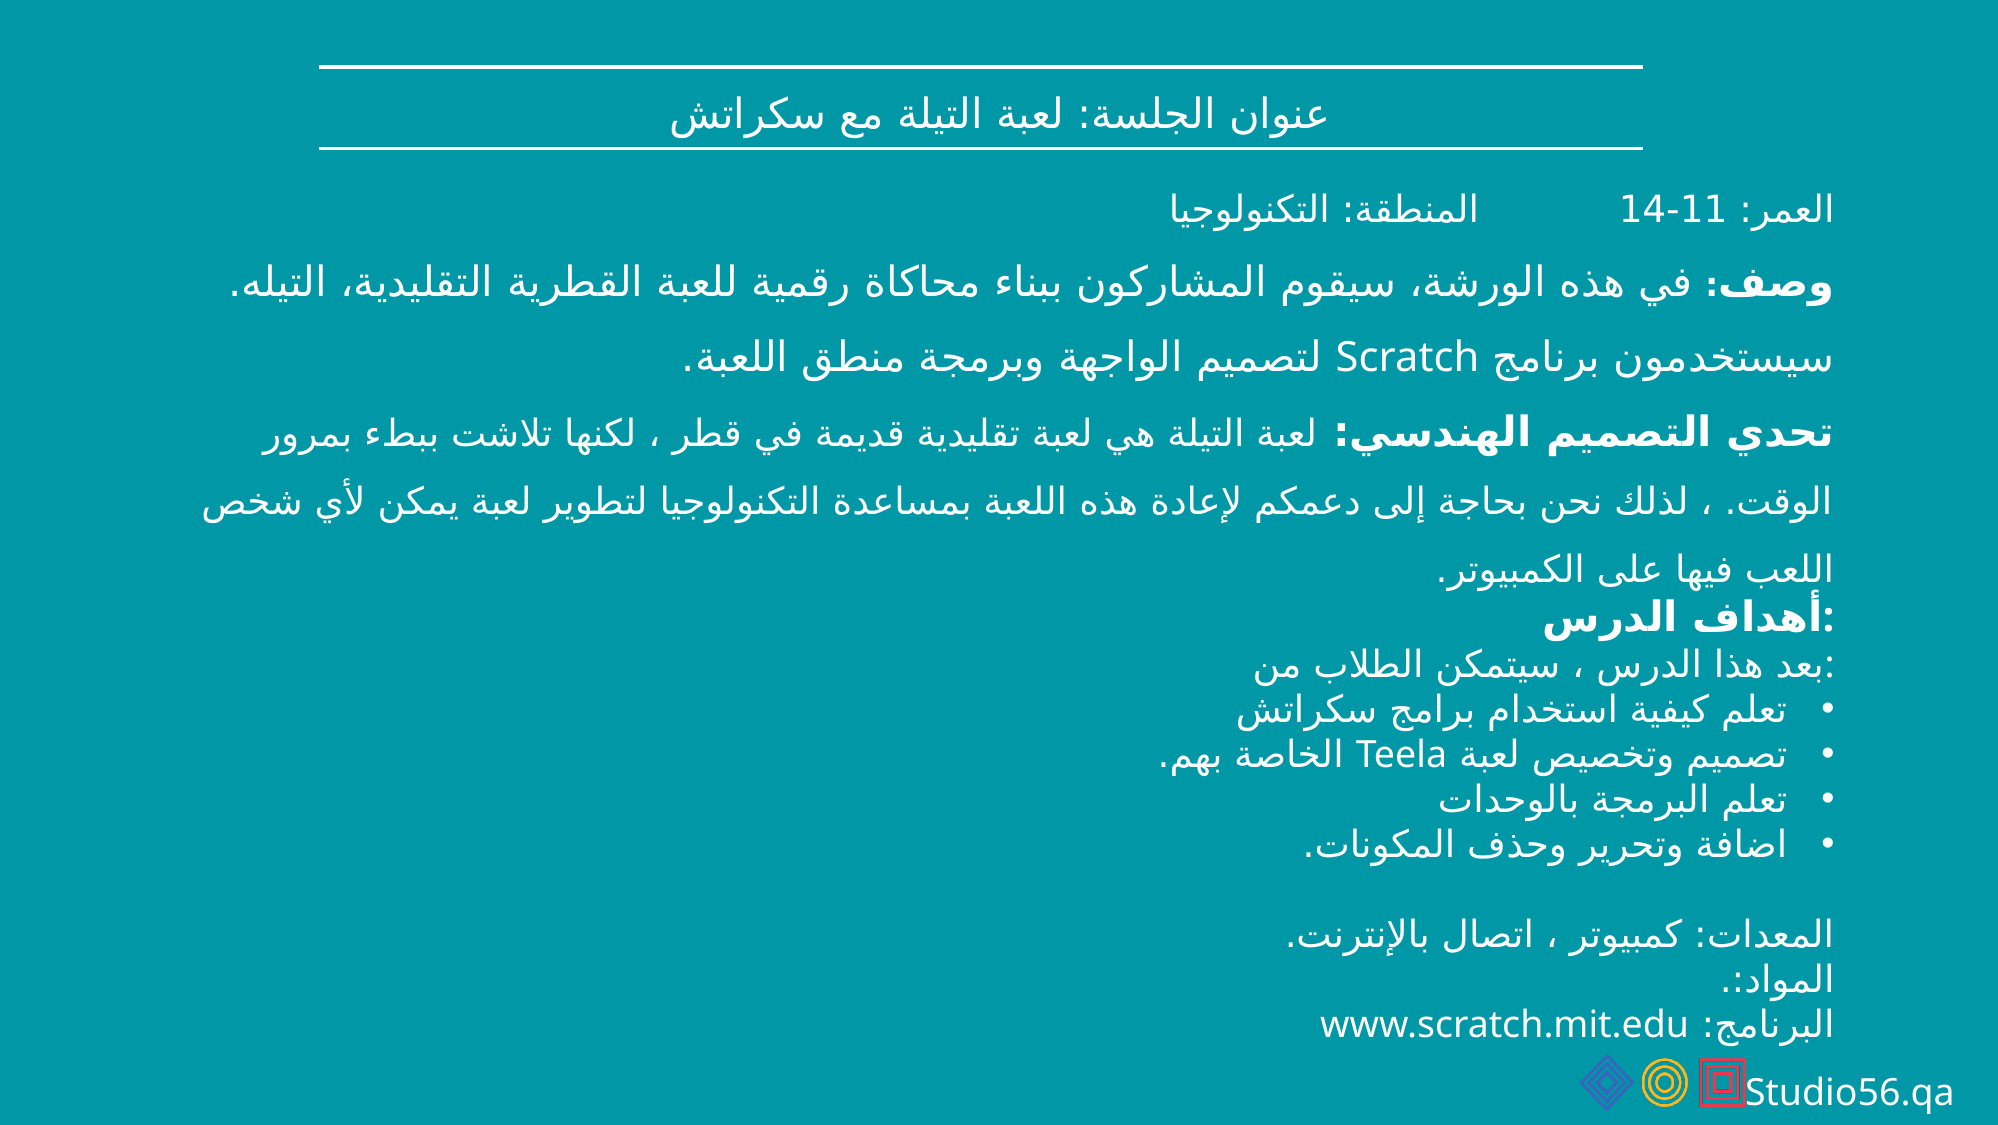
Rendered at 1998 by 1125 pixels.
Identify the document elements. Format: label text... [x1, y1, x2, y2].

picture [1577, 1051, 1750, 1113]
text_box المنطقة: التكنولوجيا العمر: 11-14 وصف: في هذه الورشة، سيقوم المشاركون ببناء محاكاة رقمية للعبة القطرية التقليدية، التيله. سيستخدمون برنامج Scratch لتصميم الواجهة وبرمجة منطق اللعبة.​​ تحدي التصميم الهندسي: لعبة التيلة هي لعبة تقليدية قديمة في قطر ، لكنها تلاشت ببطء بمرور الوقت. ، لذلك نحن بحاجة إلى دعمكم لإعادة هذه اللعبة بمساعدة التكنولوجيا لتطوير لعبة يمكن لأي شخص اللعب فيها على الكمبيوتر. أهداف الدرس: بعد هذا الدرس ، سيتمكن الطلاب من: تعلم كيفية استخدام برامج سكراتش تصميم وتخصيص لعبة Teela الخاصة بهم. تعلم البرمجة بالوحدات اضافة وتحرير وحذف المكونات. المعدات: كمبيوتر ، اتصال بالإنترنت. المواد:. البرنامج: www.scratch.mit.edu [167, 142, 1855, 1065]
text_box Studio56.qa [1747, 1060, 1963, 1121]
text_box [318, 66, 1643, 149]
text_box عنوان الجلسة: لعبة التيلة مع سكراتش [318, 66, 1681, 207]
